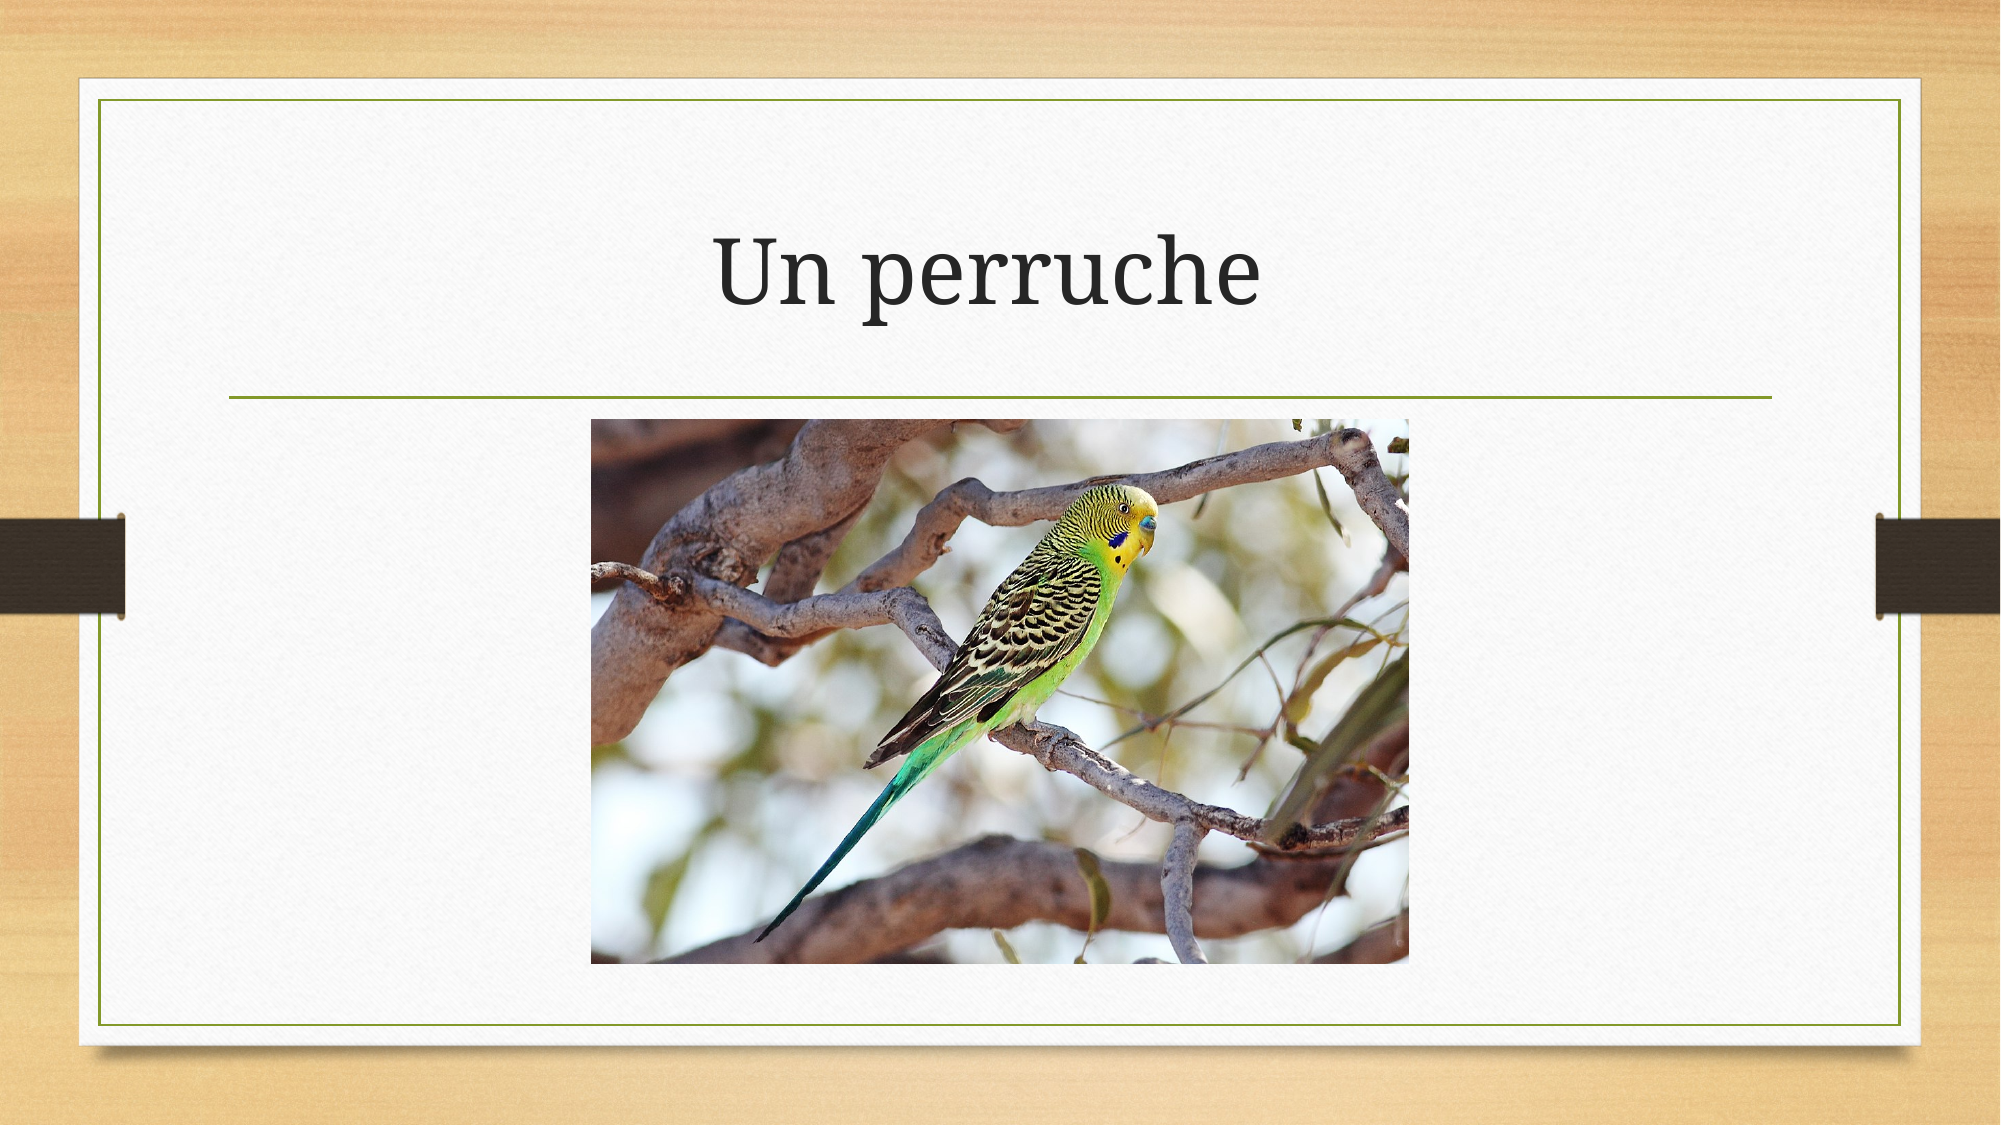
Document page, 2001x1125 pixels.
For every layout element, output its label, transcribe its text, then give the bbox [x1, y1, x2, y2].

picture [0, 0, 2001, 1125]
title Un perruche [212, 161, 1788, 375]
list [591, 419, 1409, 964]
